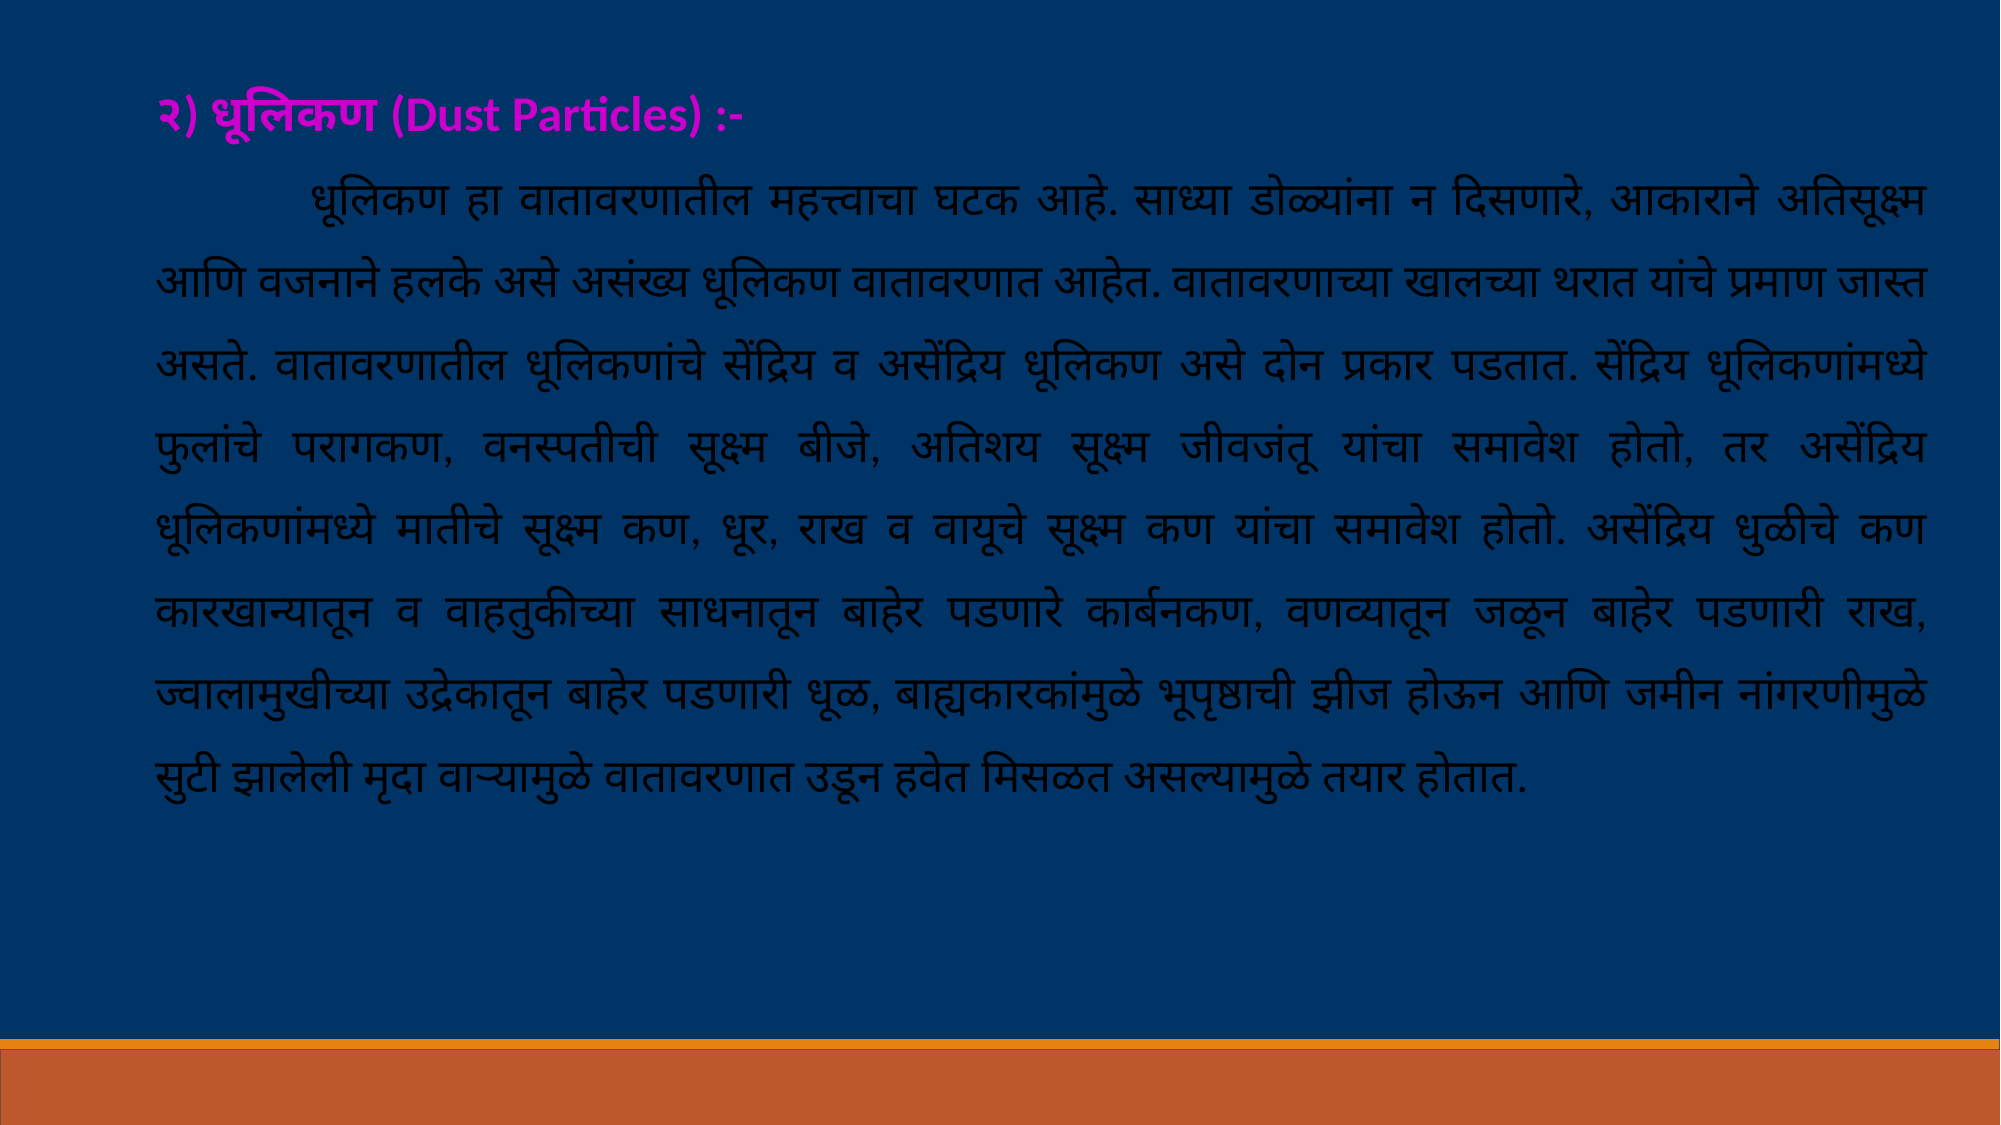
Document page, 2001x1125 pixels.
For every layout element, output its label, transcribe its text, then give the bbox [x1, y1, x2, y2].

text_box २) धूलिकण (Dust Particles) :- धूलिकण हा वातावरणातील महत्त्वाचा घटक आहे. साध्या डोळ्यांना न दिसणारे, आकाराने अतिसूक्ष्म आणि वजनाने हलके असे असंख्य धूलिकण वातावरणात आहेत. वातावरणाच्या खालच्या थरात यांचे प्रमाण जास्त असते. वातावरणातील धूलिकणांचे सेंद्रिय व असेंद्रिय धूलिकण असे दोन प्रकार पडतात. सेंद्रिय धूलिकणांमध्ये फुलांचे परागकण, वनस्पतीची सूक्ष्म बीजे, अतिशय सूक्ष्म जीवजंतू यांचा समावेश होतो, तर असेंद्रिय धूलिकणांमध्ये मातीचे सूक्ष्म कण, धूर, राख व वायूचे सूक्ष्म कण यांचा समावेश होतो. असेंद्रिय धुळीचे कण कारखान्यातून व वाहतुकीच्या साधनातून बाहेर पडणारे कार्बनकण, वणव्यातून जळून बाहेर पडणारी राख, ज्वालामुखीच्या उद्रेकातून बाहेर पडणारी धूळ, बाह्यकारकांमुळे भूपृष्ठाची झीज होऊन आणि जमीन नांगरणीमुळे सुटी झालेली मृदा वाऱ्यामुळे वातावरणात उडून हवेत मिसळत असल्यामुळे तयार होतात. [140, 44, 1942, 809]
